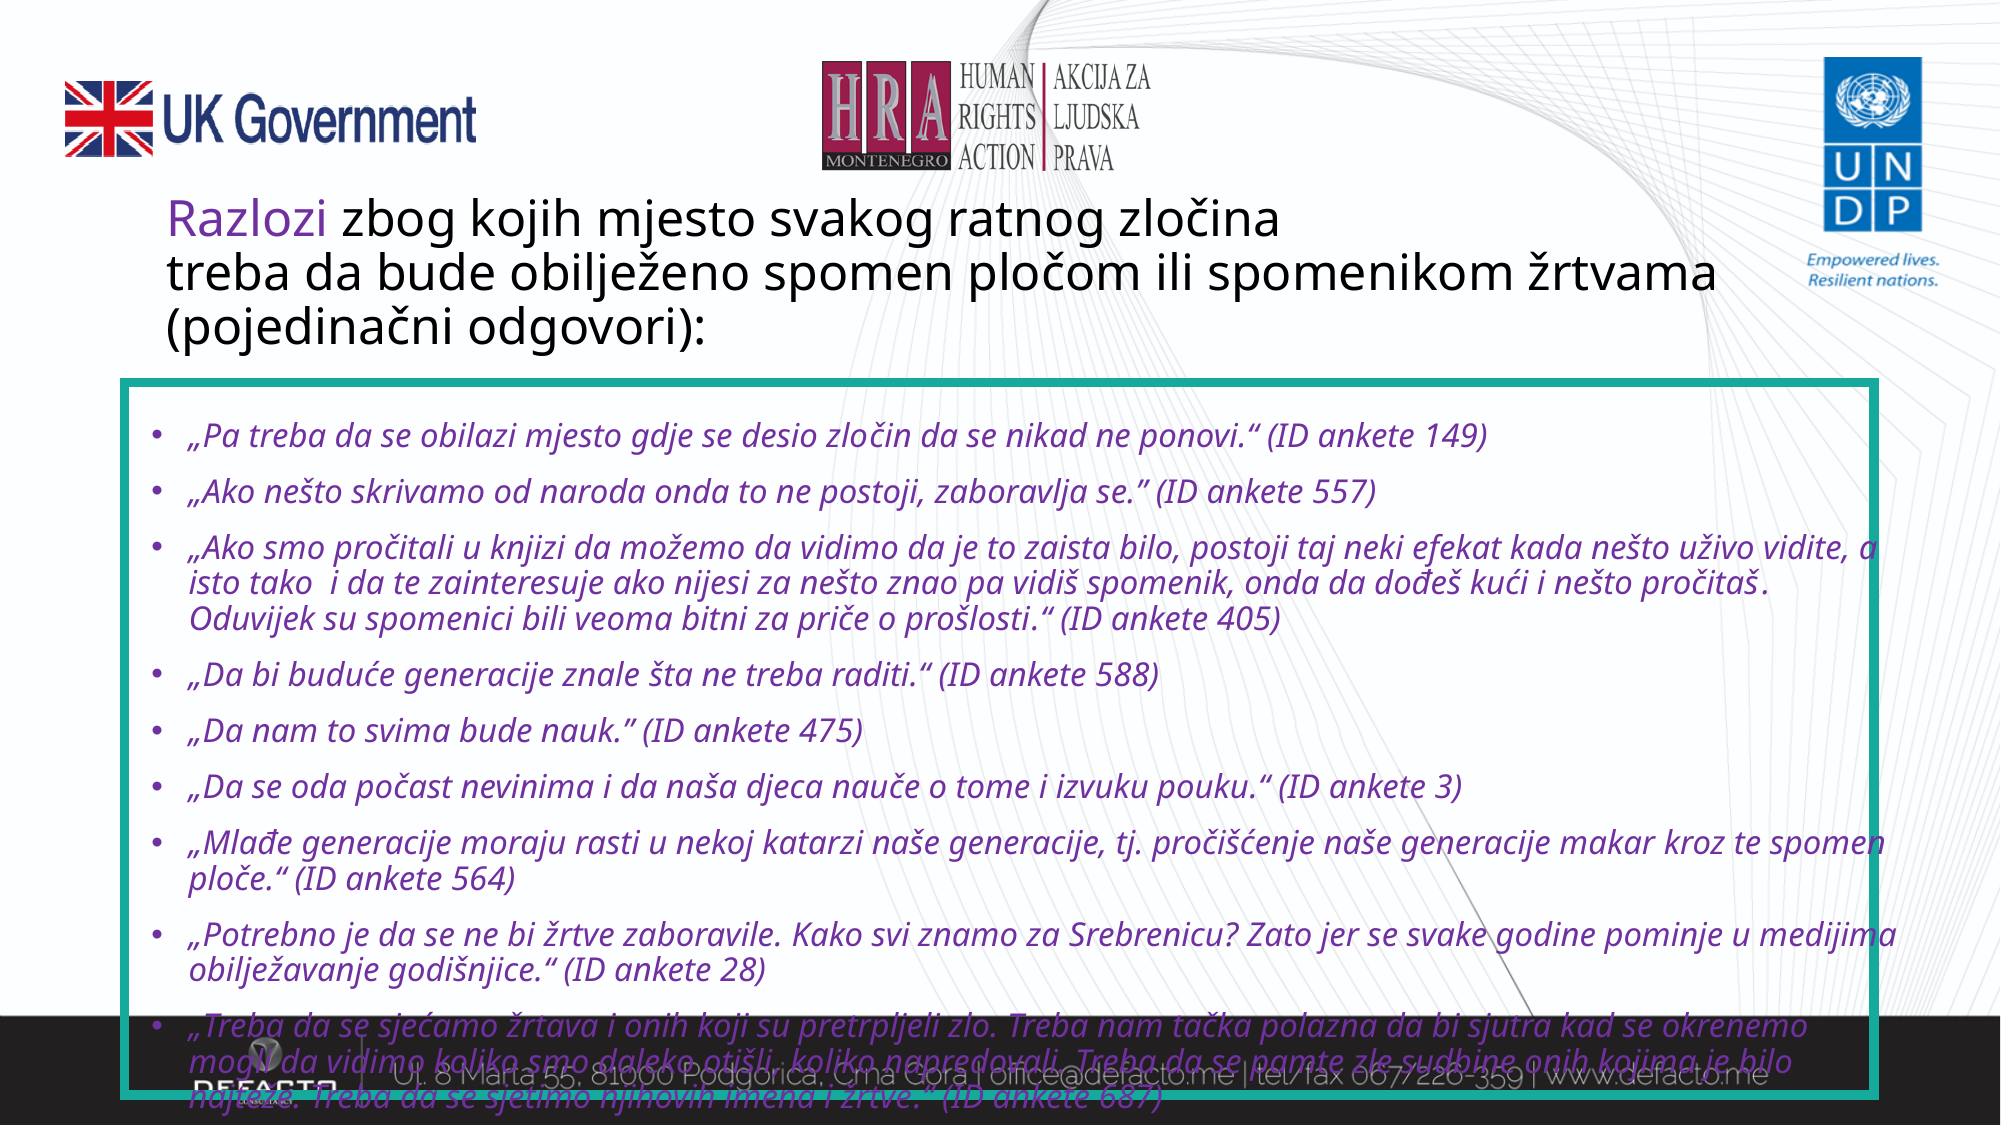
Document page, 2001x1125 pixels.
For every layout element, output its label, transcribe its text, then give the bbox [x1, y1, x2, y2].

text_box Razlozi zbog kojih mjesto svakog ratnog zločina treba da bude obilježeno spomen pločom ili spomenikom žrtvama (pojedinačni odgovori): [151, 165, 1959, 383]
text_box „Pa treba da se obilazi mjesto gdje se desio zločin da se nikad ne ponovi.“ (ID ankete 149) „Ako nešto skrivamo od naroda onda to ne postoji, zaboravlja se.” (ID ankete 557) „Ako smo pročitali u knjizi da možemo da vidimo da je to zaista bilo, postoji taj neki efekat kada nešto uživo vidite, a isto tako i da te zainteresuje ako nijesi za nešto znao pa vidiš spomenik, onda da dođeš kući i nešto pročitaš. Oduvijek su spomenici bili veoma bitni za priče o prošlosti.“ (ID ankete 405) „Da bi buduće generacije znale šta ne treba raditi.“ (ID ankete 588) „Da nam to svima bude nauk.” (ID ankete 475) „Da se oda počast nevinima i da naša djeca nauče o tome i izvuku pouku.“ (ID ankete 3) „Mlađe generacije moraju rasti u nekoj katarzi naše generacije, tj. pročišćenje naše generacije makar kroz te spomen ploče.“ (ID ankete 564) „Potrebno je da se ne bi žrtve zaboravile. Kako svi znamo za Srebrenicu? Zato jer se svake godine pominje u medijima obilježavanje godišnjice.“ (ID ankete 28) „Treba da se sjećamo žrtava i onih koji su pretrpljeli zlo. Treba nam tačka polazna da bi sjutra kad se okrenemo mogli da vidimo koliko smo daleko otišli, koliko napredovali. Treba da se pamte zle sudbine onih kojima je bilo najteže. Treba da se sjetimo njihovih imena i žrtve.“ (ID ankete 687) [136, 411, 1917, 1125]
text_box [124, 382, 1874, 1096]
picture [0, 0, 2001, 1125]
